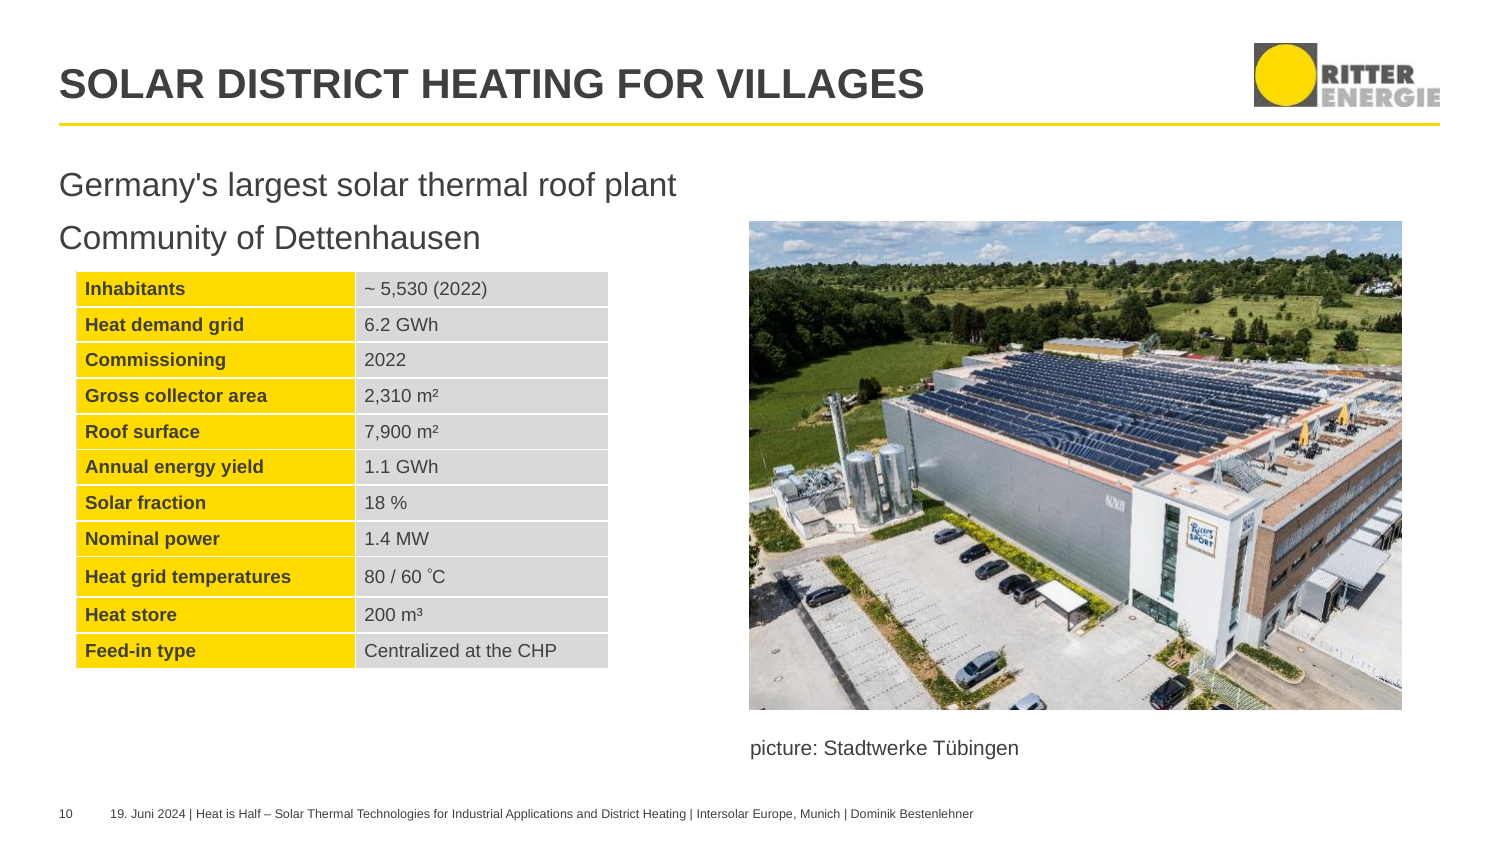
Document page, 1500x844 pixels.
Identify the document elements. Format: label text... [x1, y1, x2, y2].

table_cell Roof surface [77, 415, 355, 449]
table_cell 7,900 m² [356, 415, 608, 449]
table_header Inhabitants [77, 272, 355, 306]
table_cell 1.1 GWh [356, 450, 608, 484]
list picture: Stadtwerke Tübingen [750, 730, 1441, 760]
table_cell Nominal power [77, 522, 355, 556]
table_cell Commissioning [77, 343, 355, 377]
table_cell Gross collector area [77, 379, 355, 413]
picture [749, 155, 1442, 723]
table_cell Solar fraction [77, 486, 355, 520]
table_cell 6.2 GWh [356, 308, 608, 341]
table_cell Heat demand grid [77, 308, 355, 341]
table_cell 200 m³ [356, 598, 608, 632]
table_cell Annual energy yield [77, 450, 355, 484]
table_cell Feed-in type [77, 634, 355, 668]
table_cell 80 / 60 C [356, 557, 608, 596]
table_cell 2,310 m² [356, 379, 608, 413]
picture [1254, 43, 1440, 107]
table_cell 2022 [356, 343, 608, 377]
table_cell Heat grid temperatures [77, 557, 355, 596]
table_header ~ 5,530 (2022) [356, 272, 608, 306]
list Germany's largest solar thermal roof plant Community of Dettenhausen [59, 156, 750, 754]
table_cell Heat store [77, 598, 355, 632]
table_cell Centralized at the CHP [356, 634, 608, 668]
title Solar district heating for villages [59, 43, 1199, 120]
table_cell 18 % [356, 486, 608, 520]
table_cell 1.4 MW [356, 522, 608, 556]
